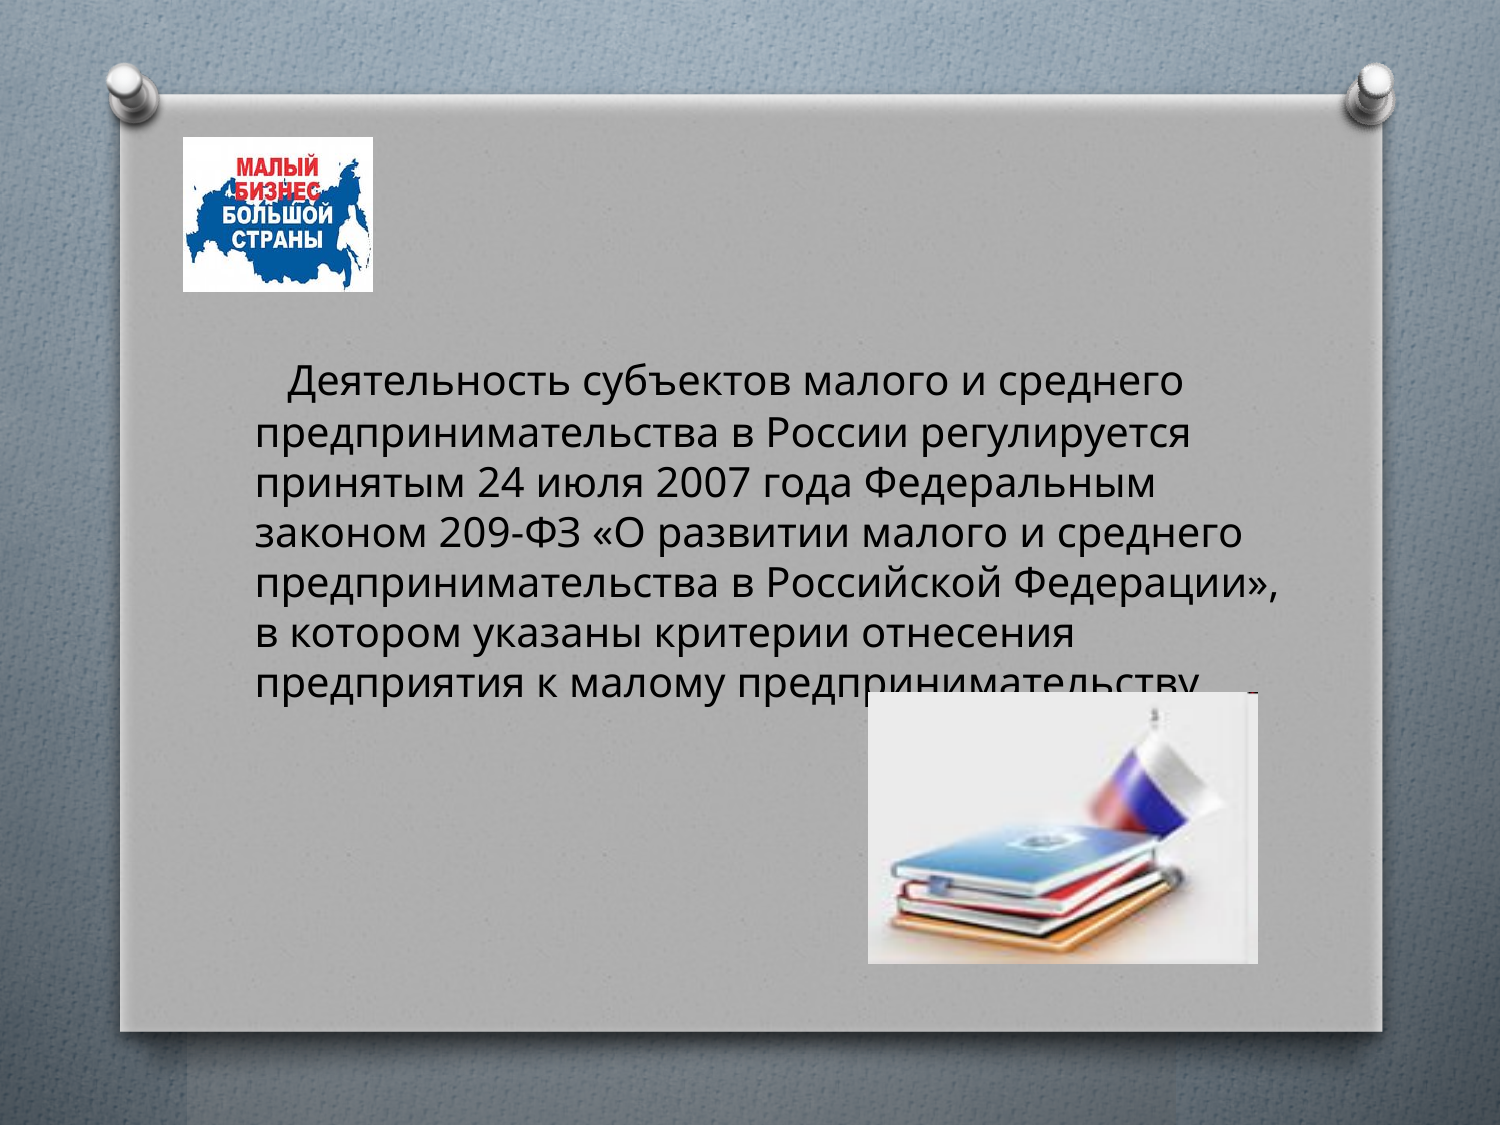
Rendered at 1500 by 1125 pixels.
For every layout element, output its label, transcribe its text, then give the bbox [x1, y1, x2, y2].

picture [75, 31, 197, 152]
picture [1317, 35, 1439, 156]
picture [182, 136, 373, 293]
list Деятельность субъектов малого и среднего предпринимательства в России регулируется принятым 24 июля 2007 года Федеральным законом 209-ФЗ «О развитии малого и среднего предпринимательства в Российской Федерации», в котором указаны критерии отнесения предприятия к малому предпринимательству [194, 337, 1306, 764]
picture [867, 692, 1259, 965]
